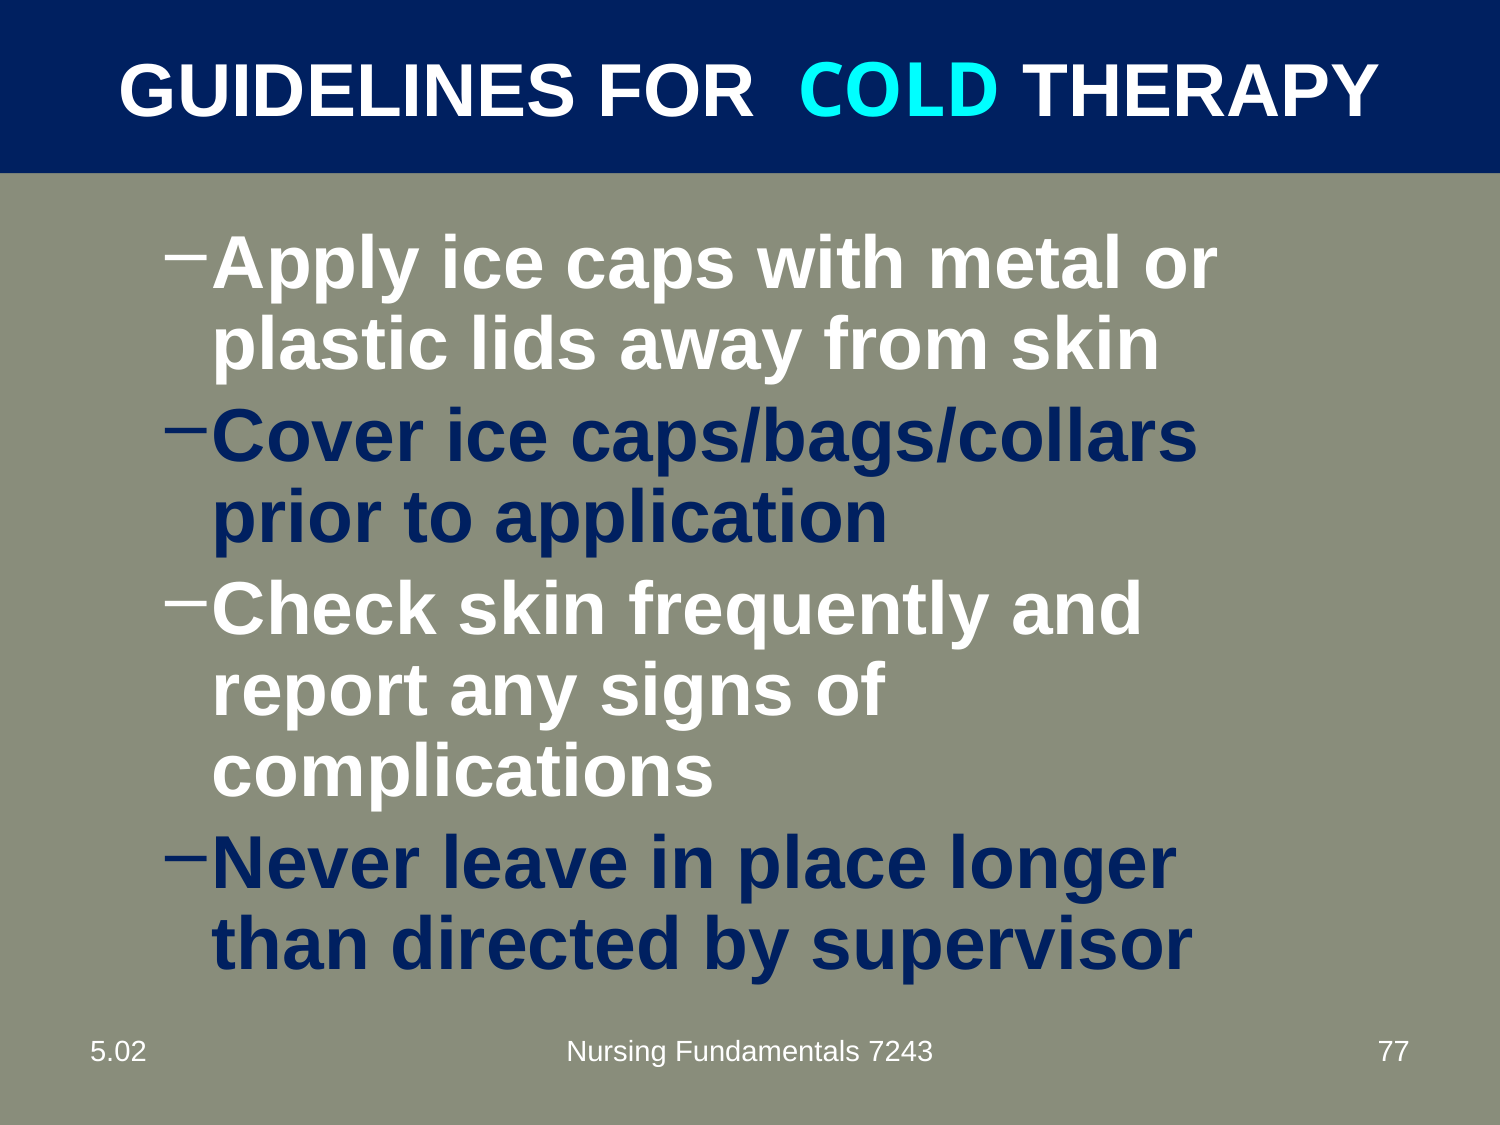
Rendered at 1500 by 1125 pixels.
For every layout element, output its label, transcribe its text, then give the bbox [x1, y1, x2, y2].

list Apply ice caps with metal or plastic lids away from skin Cover ice caps/bags/collars prior to application Check skin frequently and report any signs of complications Never leave in place longer than directed by supervisor [75, 216, 1353, 959]
title Guidelines for cold therapy [0, 0, 1500, 174]
footer Nursing Fundamentals 7243 [512, 1024, 988, 1103]
slide_number 77 [1074, 1024, 1425, 1103]
slide_number 5.02 [75, 1024, 425, 1103]
